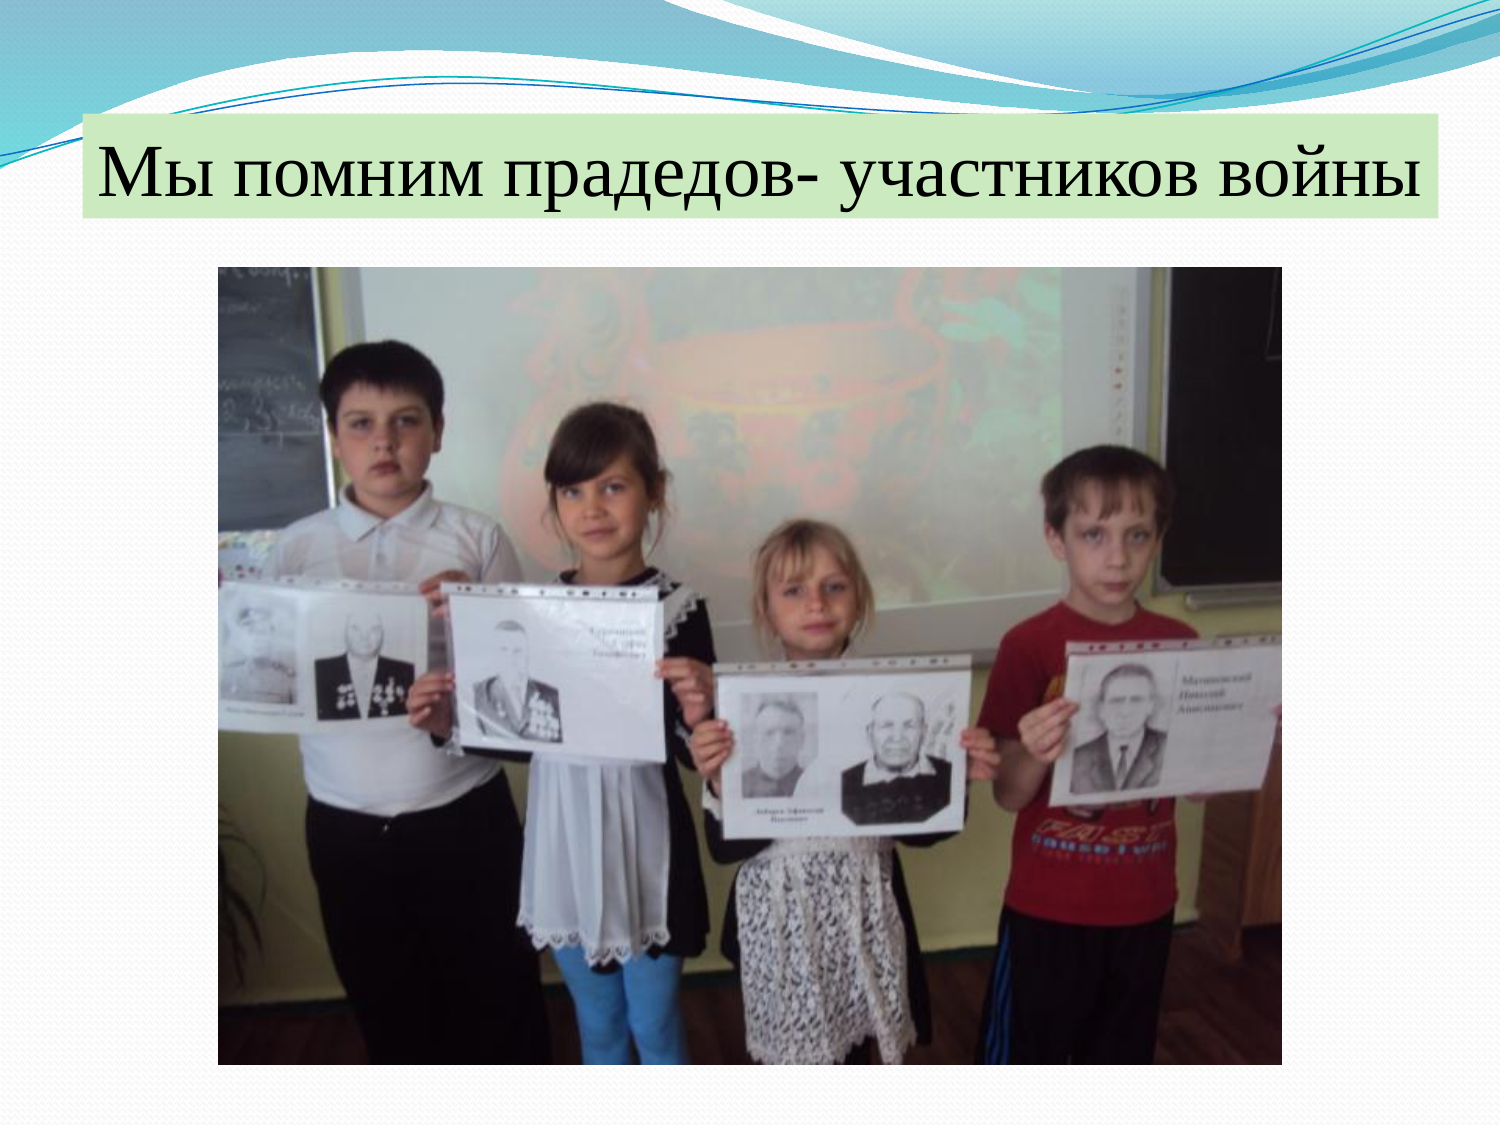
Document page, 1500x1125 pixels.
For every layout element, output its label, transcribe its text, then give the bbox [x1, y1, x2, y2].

picture [218, 266, 1282, 1065]
text_box Мы помним прадедов- участников войны [82, 113, 1439, 219]
